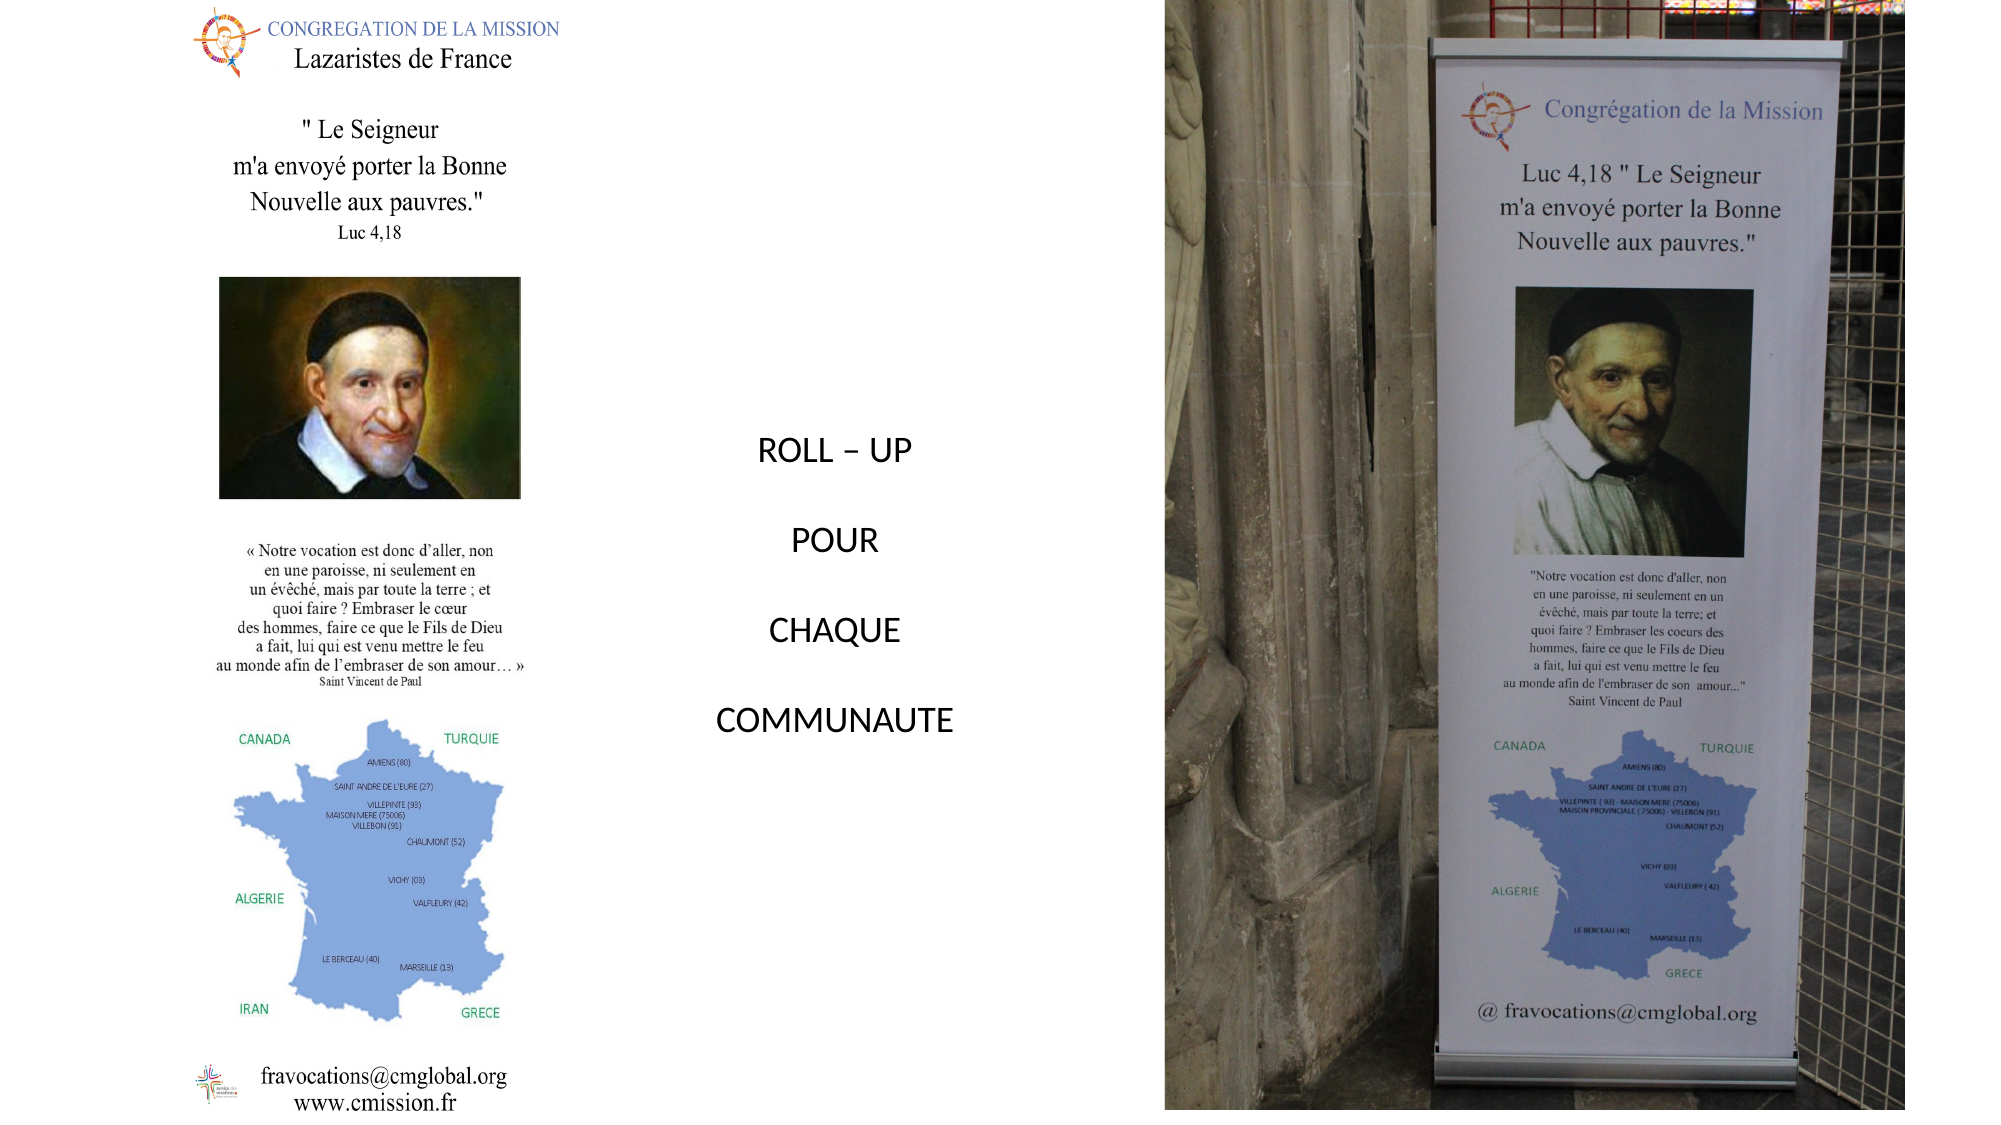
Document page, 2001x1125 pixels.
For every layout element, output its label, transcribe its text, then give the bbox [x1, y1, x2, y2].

text_box ROLL – UP POUR CHAQUE COMMUNAUTE [687, 417, 979, 748]
picture [979, 1, 2000, 1109]
picture [179, 7, 566, 1118]
